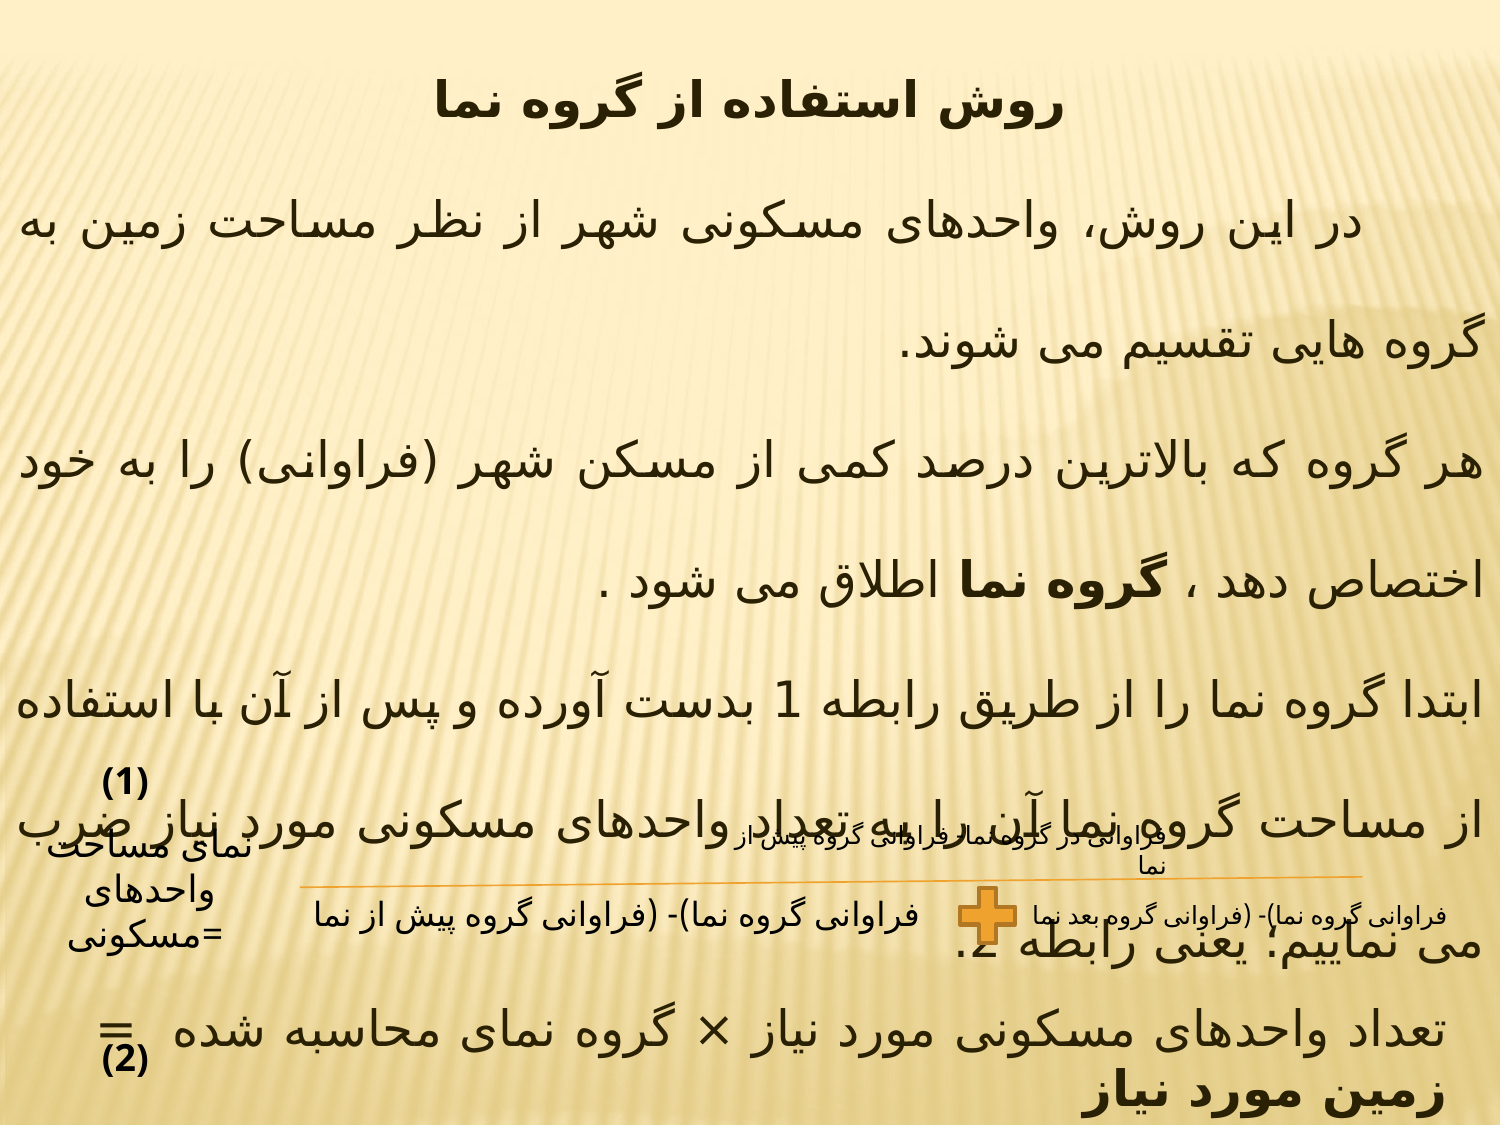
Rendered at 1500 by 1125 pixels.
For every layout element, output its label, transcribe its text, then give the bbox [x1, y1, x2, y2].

text_box تعداد واحدهای مسکونی مورد نیاز × گروه نمای محاسبه شده = زمین مورد نیاز [62, 989, 1463, 1125]
text_box (1) [87, 749, 164, 810]
text_box نمای مساحت واحدهای مسکونی= [0, 812, 300, 963]
text_box (2) [87, 1026, 164, 1087]
text_box فراوانی گروه نما)- (فراوانی گروه پیش از نما [298, 893, 935, 940]
text_box فراوانی گروه نما)- (فراوانی گروه بعد نما [1012, 892, 1463, 938]
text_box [299, 856, 1363, 878]
text_box [958, 895, 1012, 945]
text_box روش استفاده از گروه نما در این روش، واحدهای مسکونی شهر از نظر مساحت زمین به گروه هایی تقسیم می شوند. هر گروه که بالاترین درصد کمی از مسکن شهر (فراوانی) را به خود اختصاص دهد ، گروه نما اطلاق می شود . ابتدا گروه نما را از طریق رابطه 1 بدست آورده و پس از آن با استفاده از مساحت گروه نما آن را به تعداد واحدهای مسکونی مورد نیاز ضرب می نماییم؛ یعنی رابطه 2. [0, 0, 1500, 975]
text_box فراوانی در گروه نما- فراوانی گروه پیش از نما [684, 812, 1182, 854]
